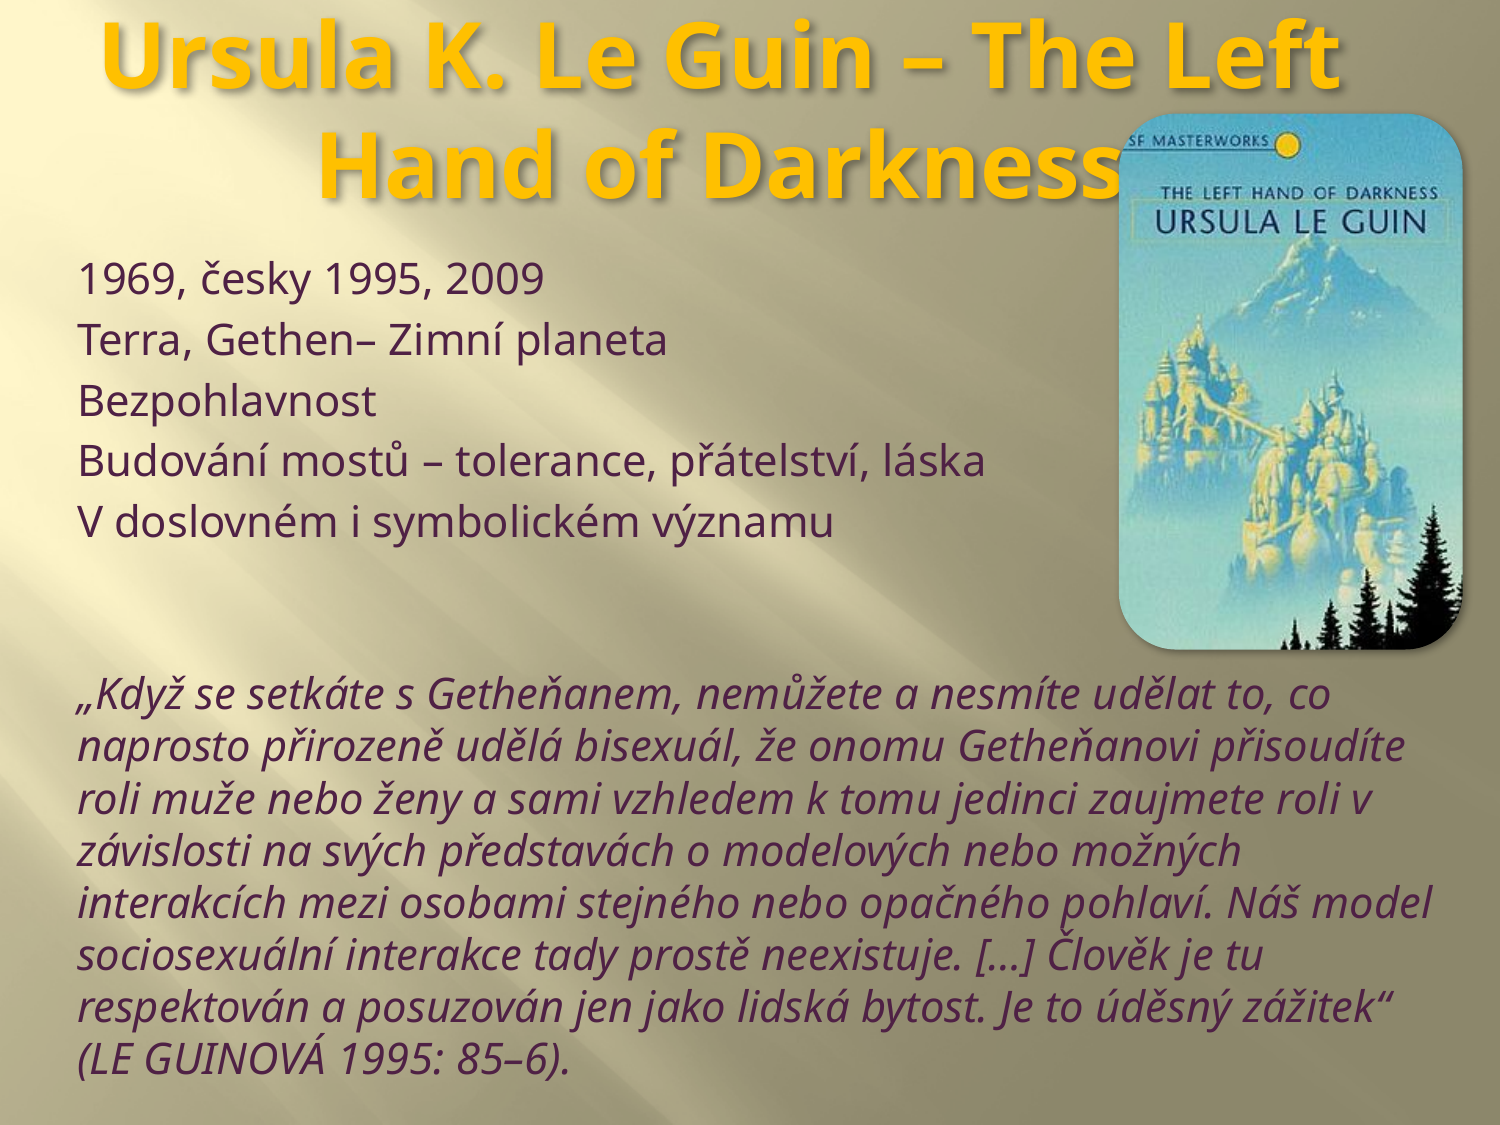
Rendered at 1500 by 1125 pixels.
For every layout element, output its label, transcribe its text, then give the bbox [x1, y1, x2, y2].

list 1969, česky 1995, 2009 Terra, Gethen– Zimní planeta Bezpohlavnost Budování mostů – tolerance, přátelství, láska V doslovném i symbolickém významu „Když se setkáte s Getheňanem, nemůžete a nesmíte udělat to, co naprosto přirozeně udělá bisexuál, že onomu Getheňanovi přisoudíte roli muže nebo ženy a sami vzhledem k tomu jedinci zaujmete roli v závislosti na svých představách o modelových nebo možných interakcích mezi osobami stejného nebo opačného pohlaví. Náš model sociosexuální interakce tady prostě neexistuje. […] Člověk je tu respektován a posuzován jen jako lidská bytost. Je to úděsný zážitek“ (LE GUINOVÁ 1995: 85–6). [41, 243, 1459, 1094]
title Ursula K. Le Guin – The Left Hand of Darkness [0, 0, 1442, 214]
picture [1118, 113, 1463, 650]
